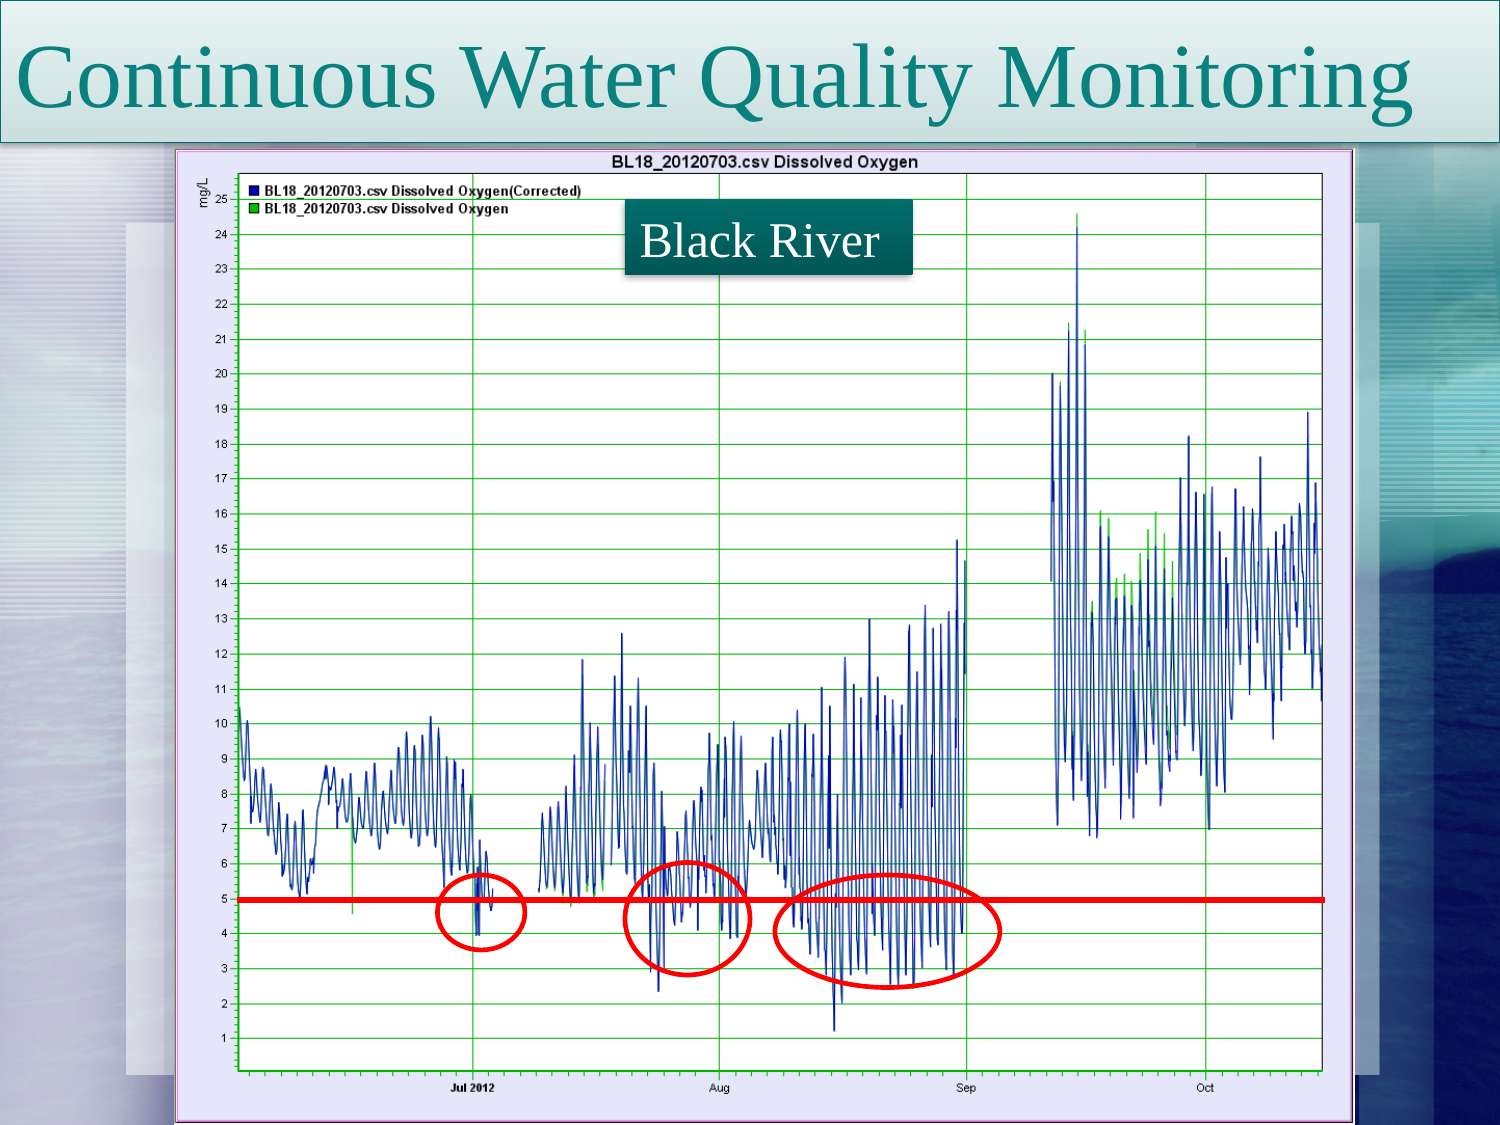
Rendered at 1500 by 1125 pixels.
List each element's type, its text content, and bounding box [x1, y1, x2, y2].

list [174, 147, 1355, 1125]
title Continuous Water Quality Monitoring [0, 0, 1500, 143]
picture [0, 143, 1500, 1125]
